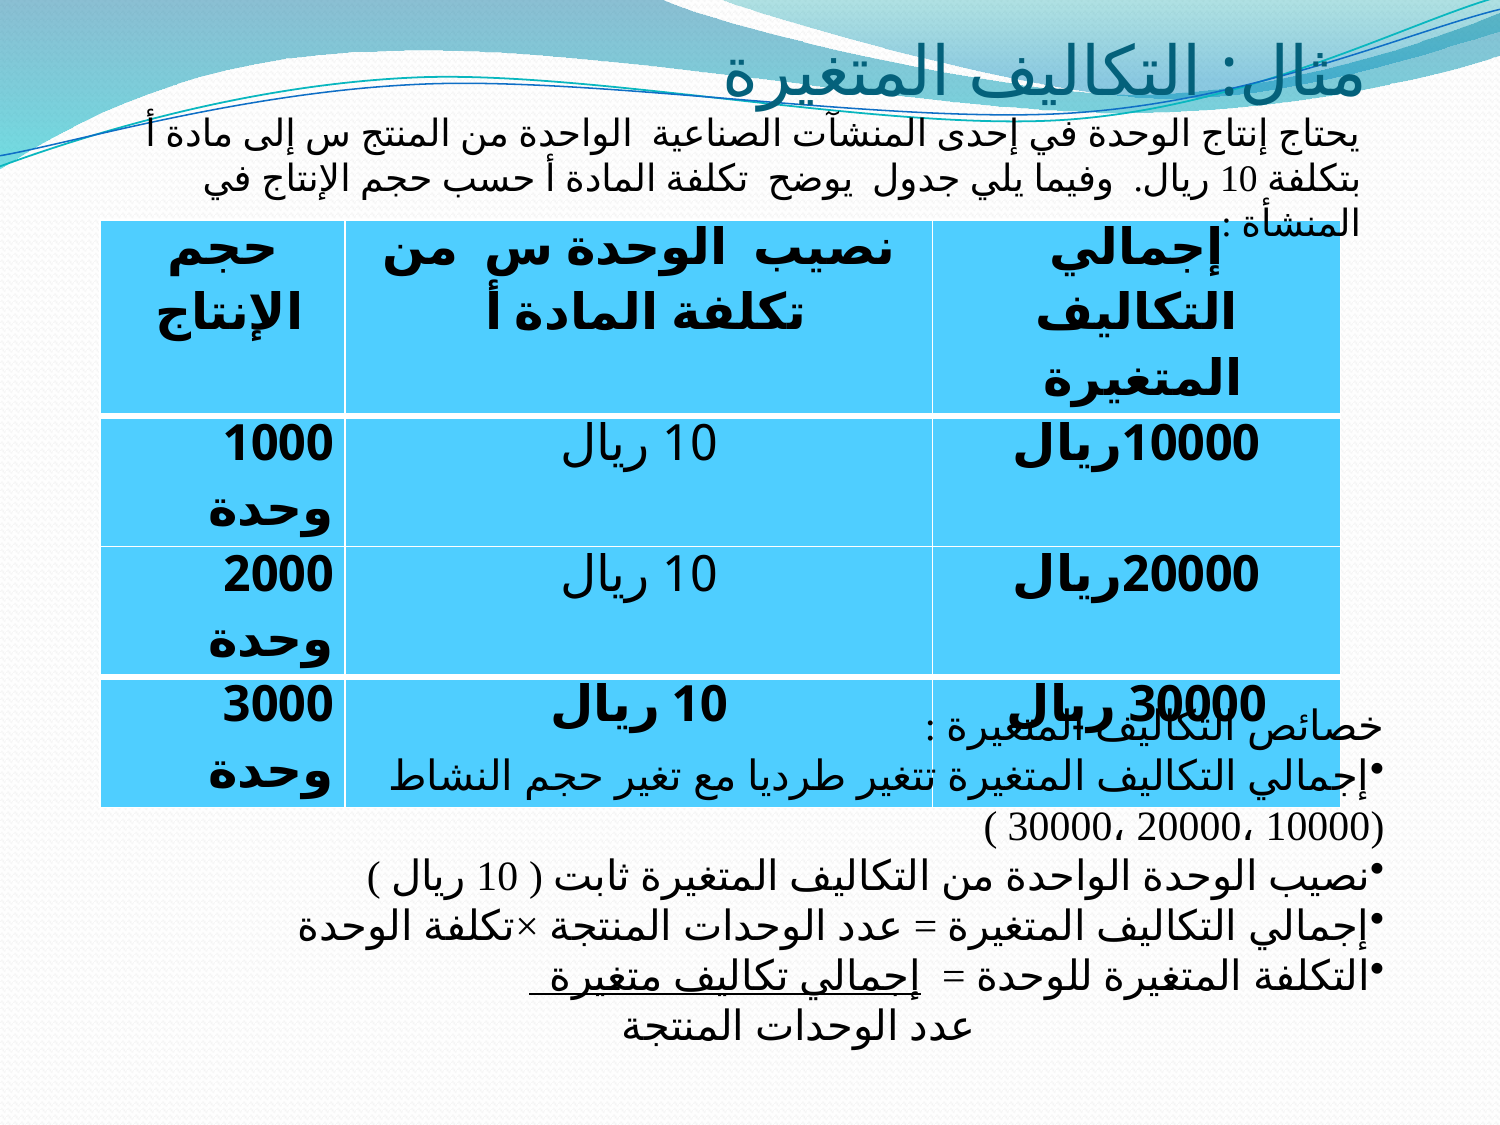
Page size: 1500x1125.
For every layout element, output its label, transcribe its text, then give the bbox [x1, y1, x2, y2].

table_cell 1000 وحدة [101, 419, 344, 546]
table_cell 10 ريال [346, 419, 932, 546]
table_cell 10000ريال [933, 419, 1340, 546]
text_box خصائص التكاليف المتغيرة : إجمالي التكاليف المتغيرة تتغير طرديا مع تغير حجم النشاط (10000 ،20000 ،30000 ) نصيب الوحدة الواحدة من التكاليف المتغيرة ثابت ( 10 ريال ) إجمالي التكاليف المتغيرة = عدد الوحدات المنتجة ×تكلفة الوحدة التكلفة المتغيرة للوحدة = إجمالي تكاليف متغيرة عدد الوحدات المنتجة [64, 631, 1400, 1057]
table_cell 10 ريال [346, 547, 932, 631]
table_cell 2000 وحدة [101, 547, 344, 631]
table_header نصيب الوحدة س من تكلفة المادة أ [346, 252, 932, 413]
table_header إجمالي التكاليف المتغيرة [933, 252, 1340, 413]
table_header حجم الإنتاج [101, 252, 344, 413]
title مثال: التكاليف المتغيرة [134, 19, 1369, 101]
text_box يحتاج إنتاج الوحدة في إحدى المنشآت الصناعية الواحدة من المنتج س إلى مادة أ بتكلفة 10 ريال. وفيما يلي جدول يوضح تكلفة المادة أ حسب حجم الإنتاج في المنشأة : [88, 101, 1376, 252]
table_cell 20000ريال [933, 547, 1340, 631]
